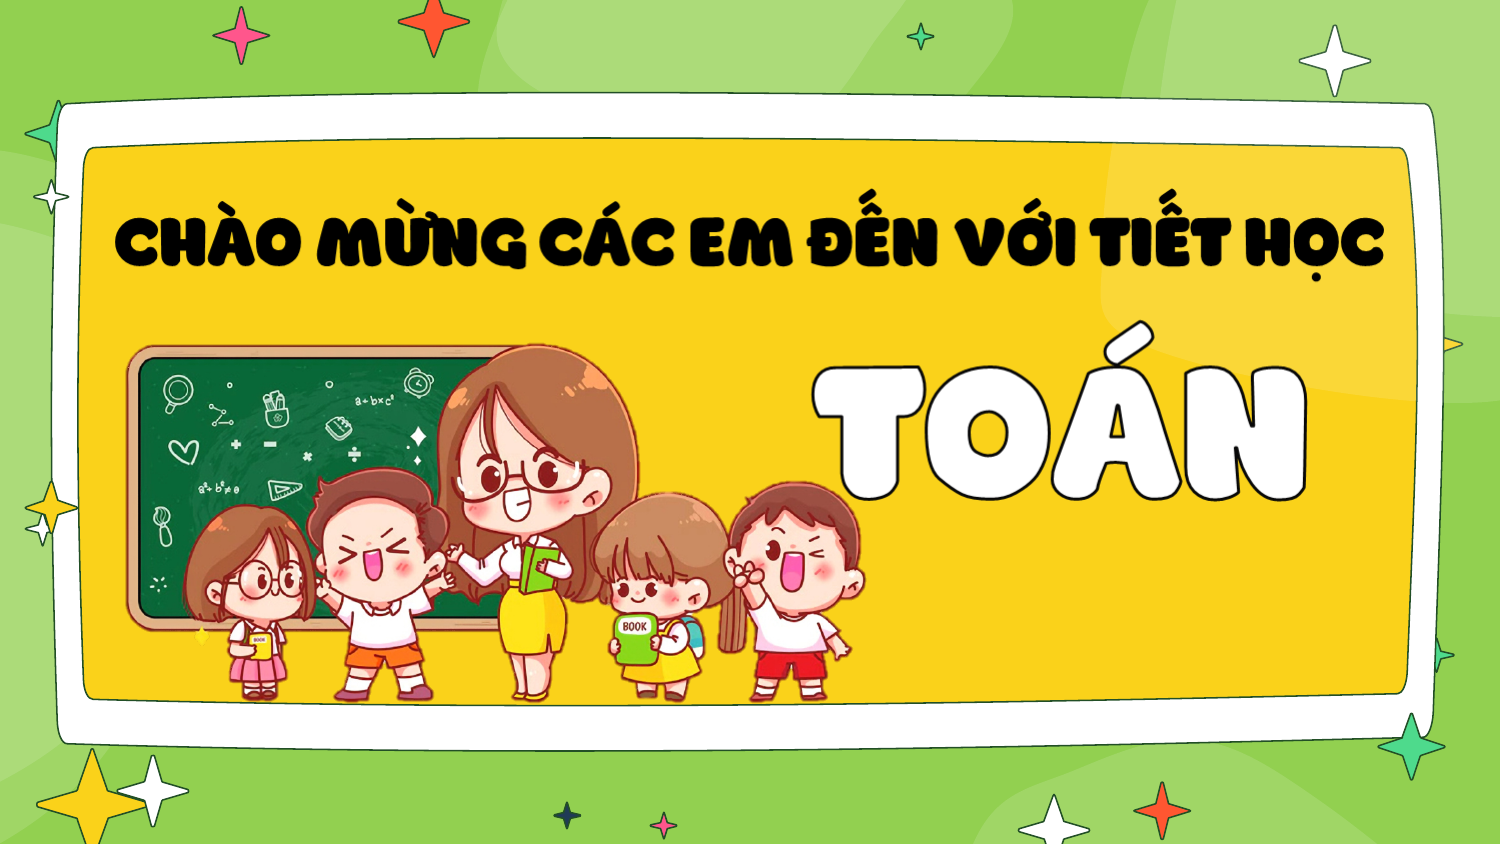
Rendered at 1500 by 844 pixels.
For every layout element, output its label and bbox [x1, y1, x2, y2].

picture [53, 179, 1447, 749]
text_box [49, 551, 61, 752]
text_box [49, 92, 1451, 184]
text_box [33, 193, 43, 200]
text_box [25, 500, 43, 515]
text_box [212, 6, 270, 65]
text_box [1122, 0, 1500, 403]
text_box [554, 802, 581, 829]
text_box [1088, 550, 1451, 752]
text_box [1404, 760, 1419, 781]
text_box [1018, 794, 1090, 844]
text_box [117, 760, 189, 827]
